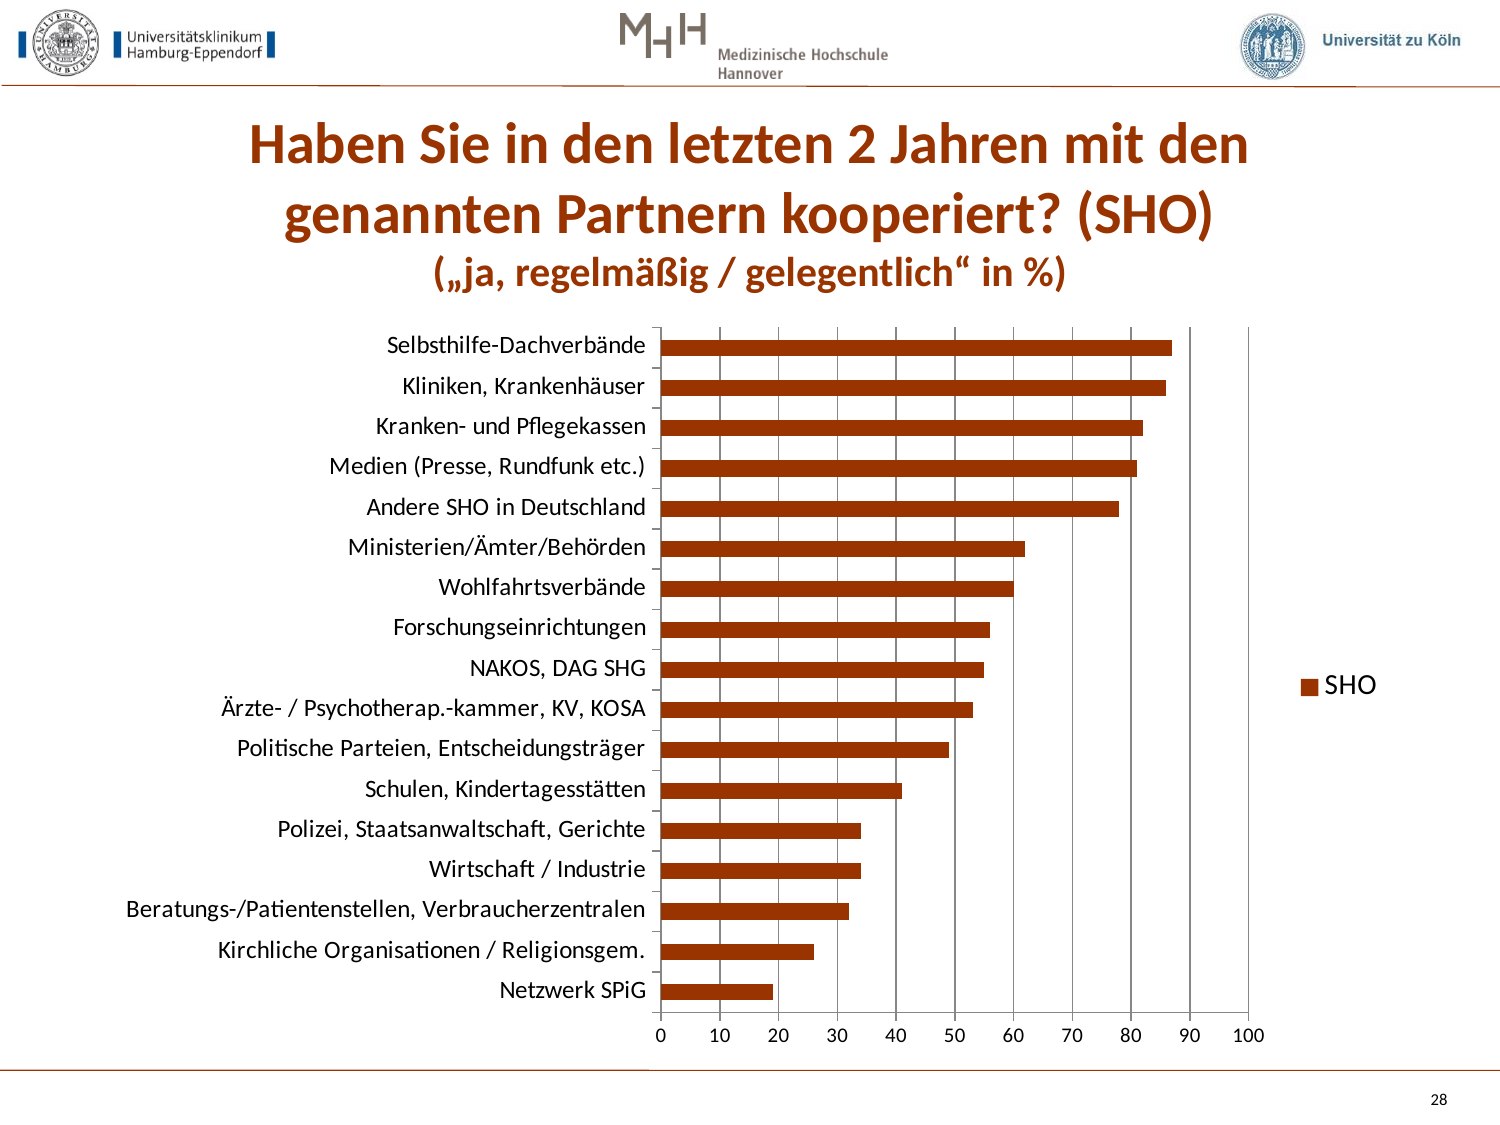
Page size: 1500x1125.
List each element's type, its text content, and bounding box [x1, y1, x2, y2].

chart [99, 312, 1401, 1063]
picture [1227, 0, 1471, 85]
text_box 28 [1387, 1081, 1463, 1107]
picture [11, 2, 282, 83]
picture [620, 13, 888, 79]
title Haben Sie in den letzten 2 Jahren mit den genannten Partnern kooperiert? (SHO) („ja, regelmäßig / gelegentlich“ in %) [99, 99, 1400, 300]
